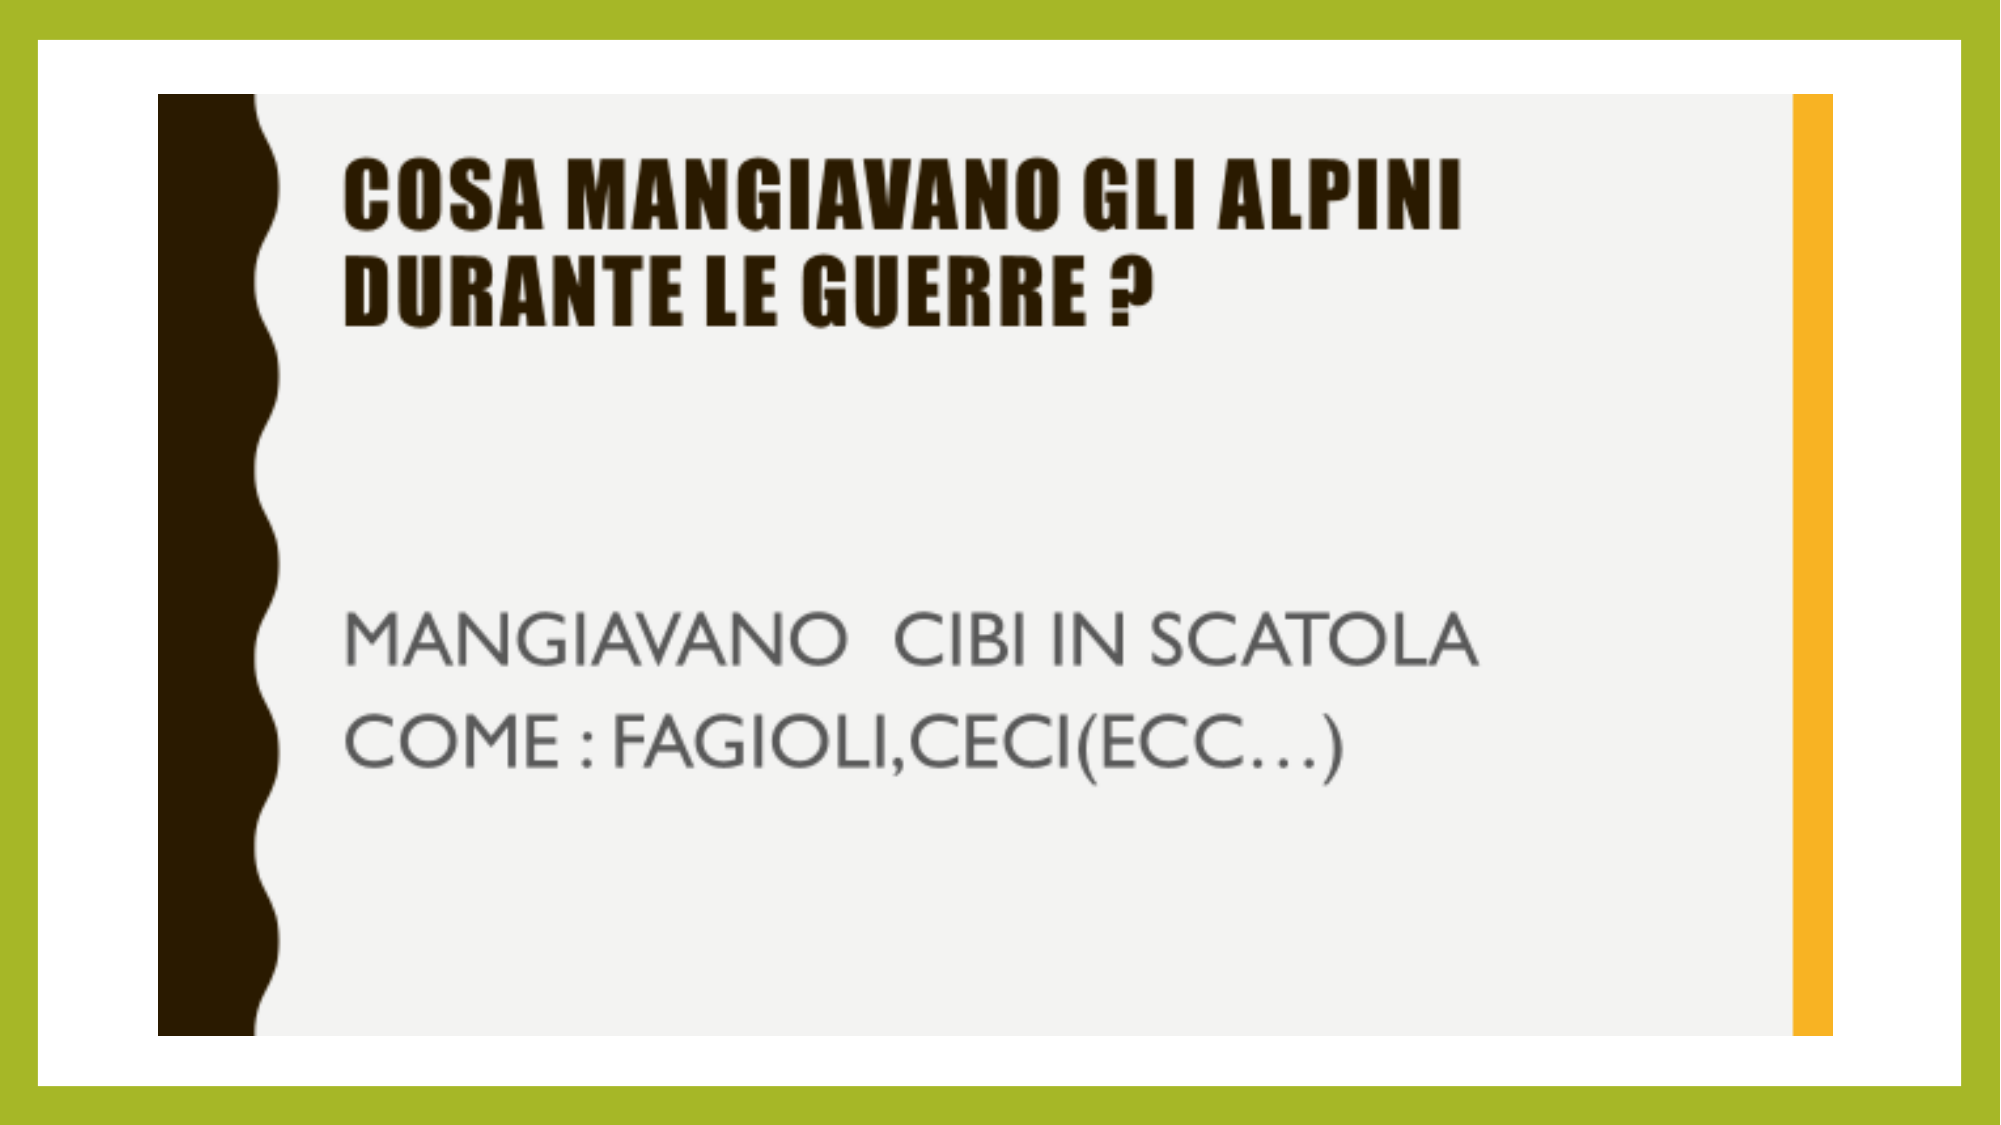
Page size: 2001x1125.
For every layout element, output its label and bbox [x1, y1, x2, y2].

picture [158, 93, 1833, 1037]
